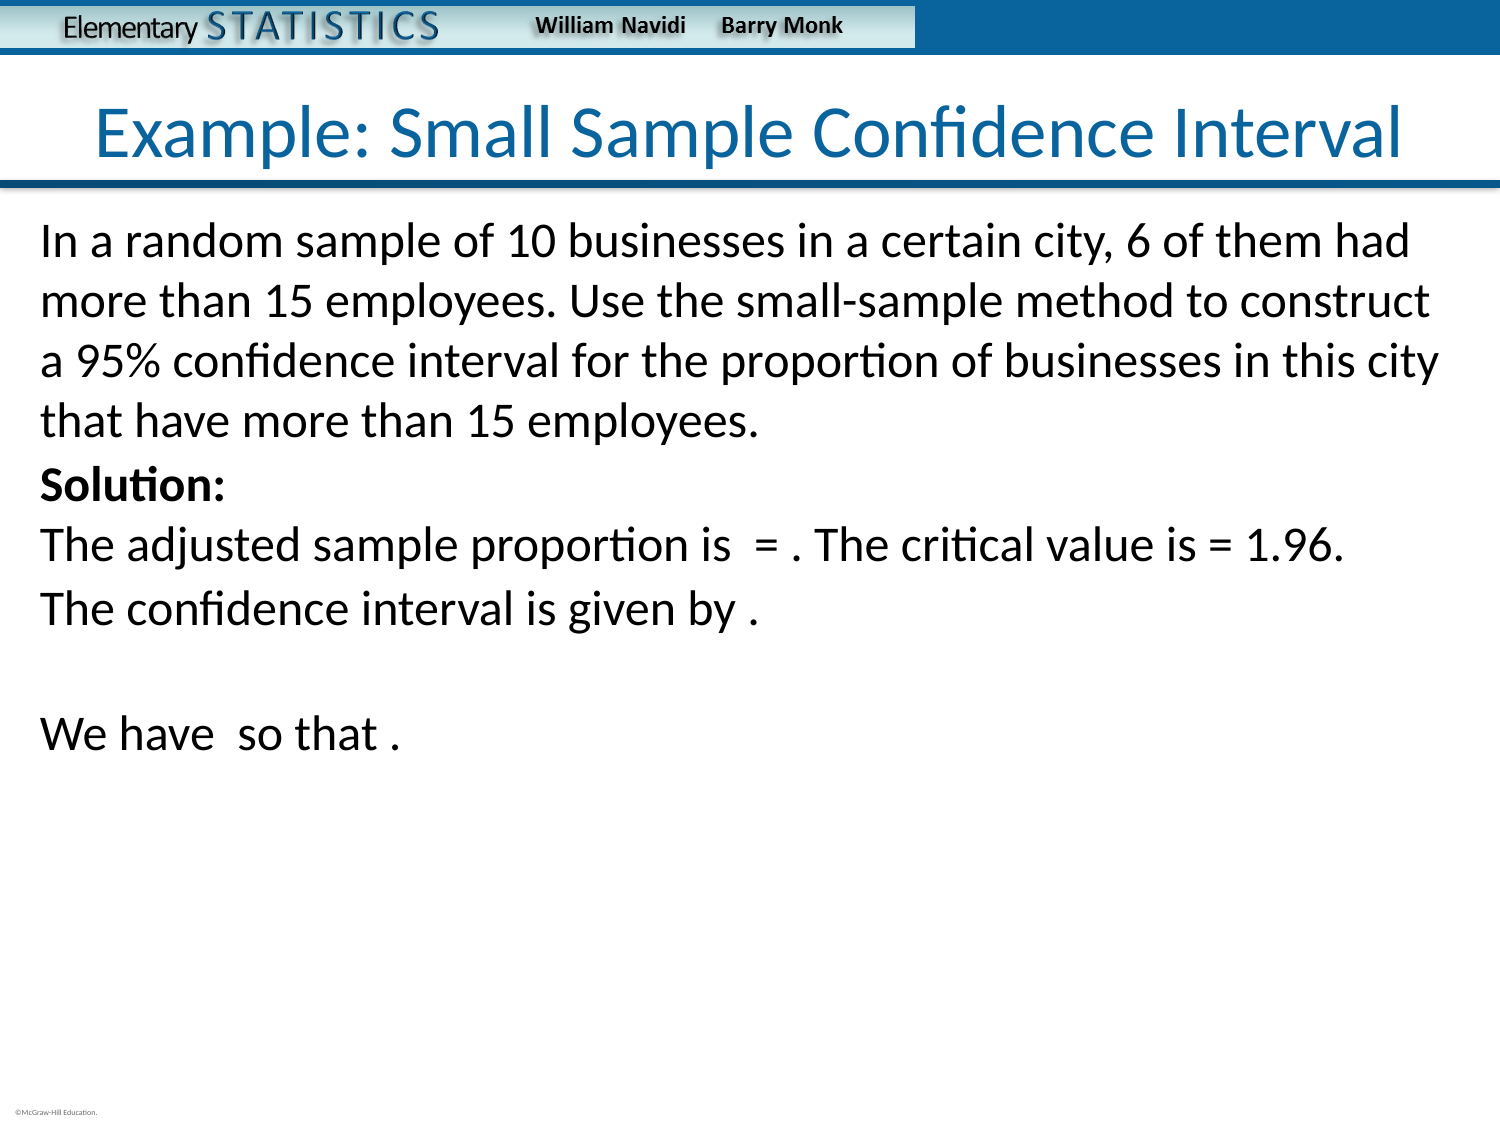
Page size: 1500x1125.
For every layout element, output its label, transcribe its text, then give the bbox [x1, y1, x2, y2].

title Example: Small Sample Confidence Interval [0, 75, 1500, 175]
picture [0, 0, 1500, 73]
